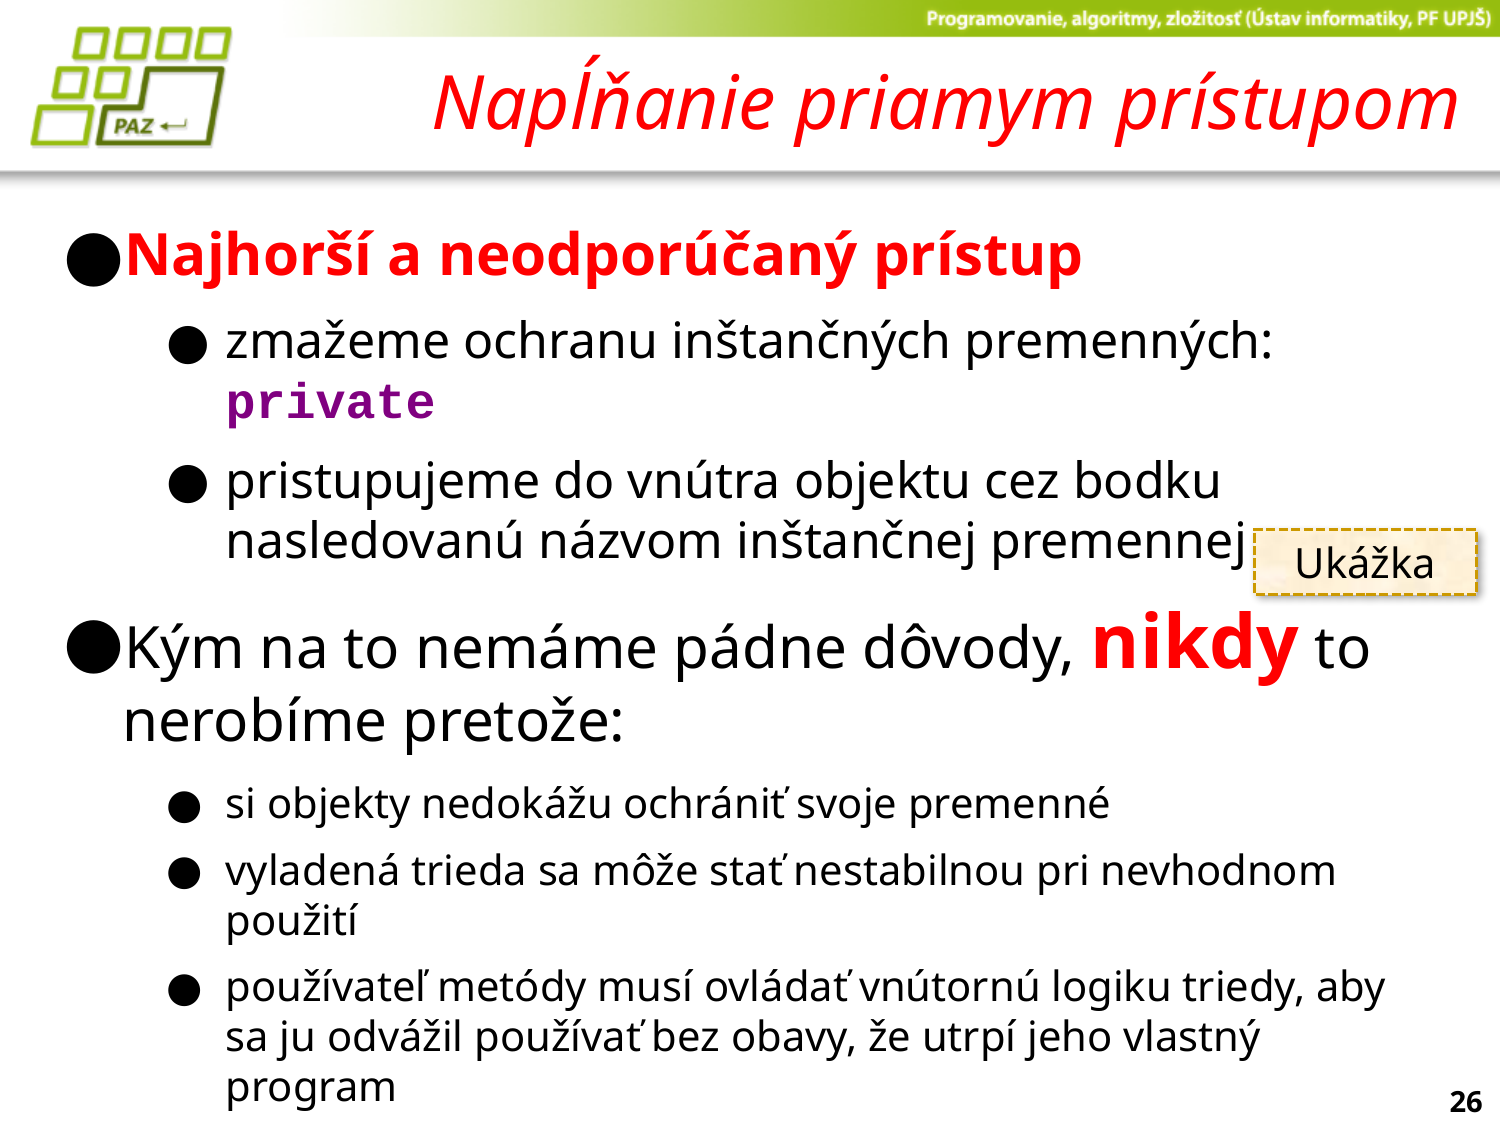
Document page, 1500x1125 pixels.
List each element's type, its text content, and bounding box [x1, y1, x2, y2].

title Napĺňanie priamym prístupom [283, 46, 1477, 135]
text_box Ukážka [1254, 529, 1477, 595]
picture [0, 0, 1500, 1125]
list Najhorší a neodporúčaný prístup zmažeme ochranu inštančných premenných: private pristupujeme do vnútra objektu cez bodku nasledovanú názvom inštančnej premennej Kým na to nemáme pádne dôvody, nikdy to nerobíme pretože: si objekty nedokážu ochrániť svoje premenné vyladená trieda sa môže stať nestabilnou pri nevhodnom použití používateľ metódy musí ovládať vnútornú logiku triedy, aby sa ju odvážil používať bez obavy, že utrpí jeho vlastný program [48, 209, 1456, 1080]
